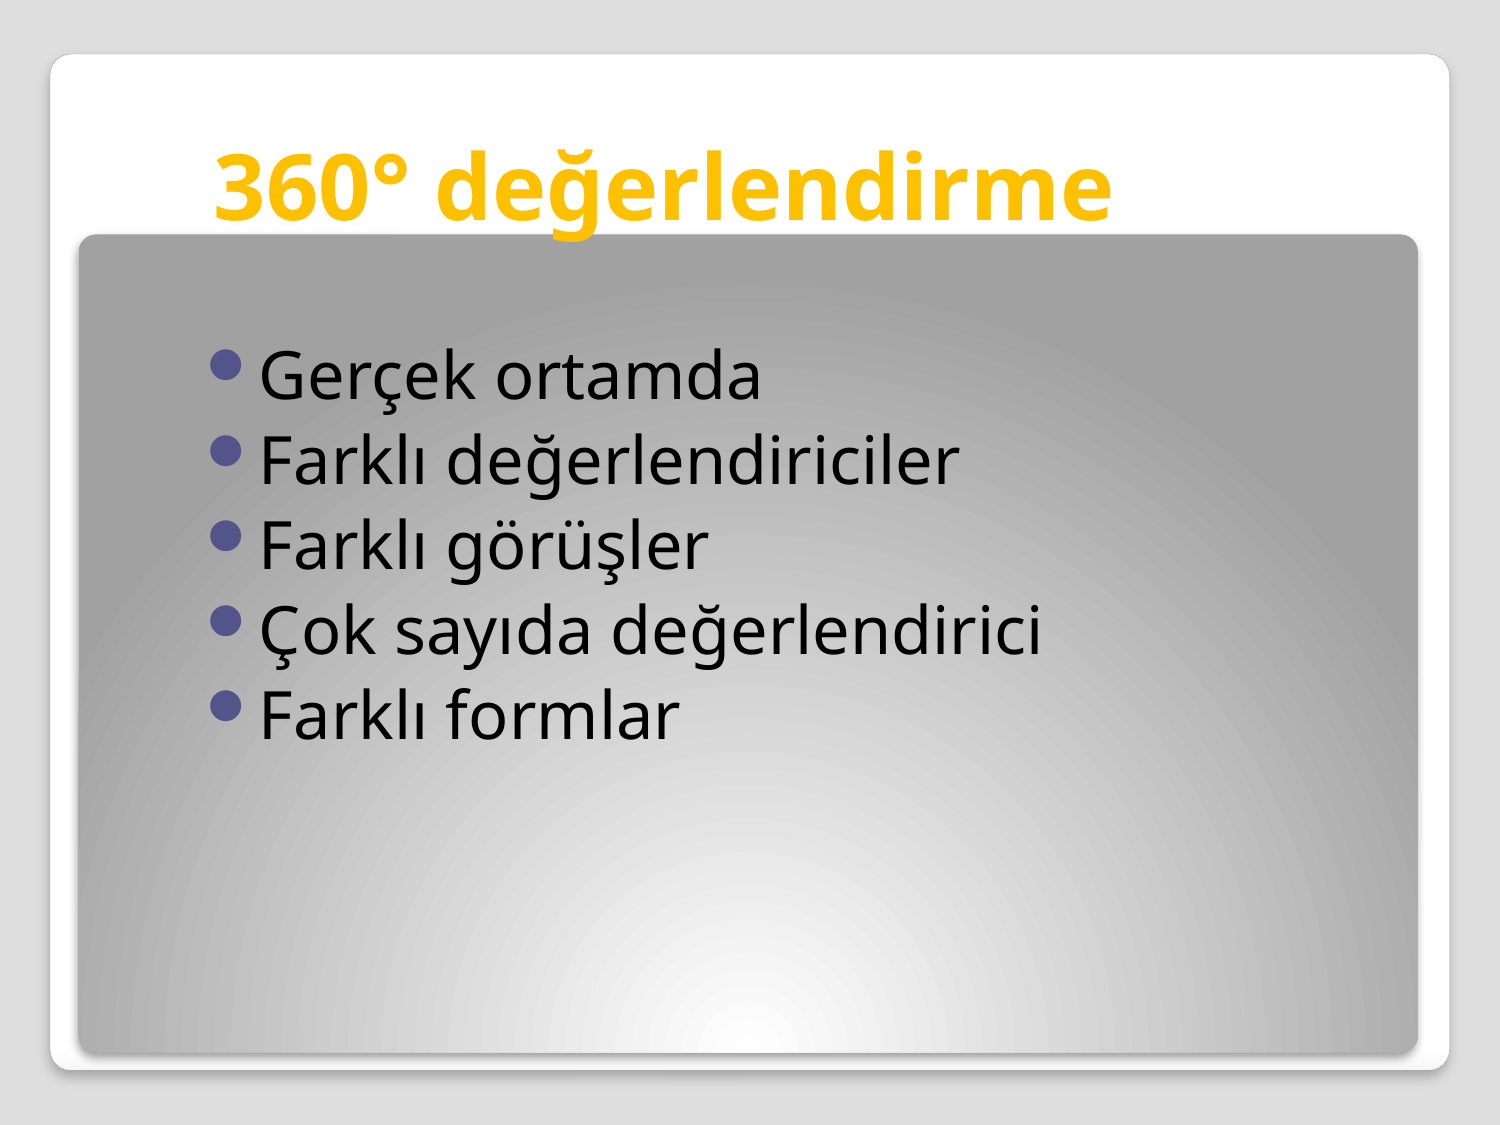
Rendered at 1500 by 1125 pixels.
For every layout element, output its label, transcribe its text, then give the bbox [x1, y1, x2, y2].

list Gerçek ortamda Farklı değerlendiriciler Farklı görüşler Çok sayıda değerlendirici Farklı formlar [175, 317, 1454, 1038]
title 360° değerlendirme [199, 58, 1425, 247]
